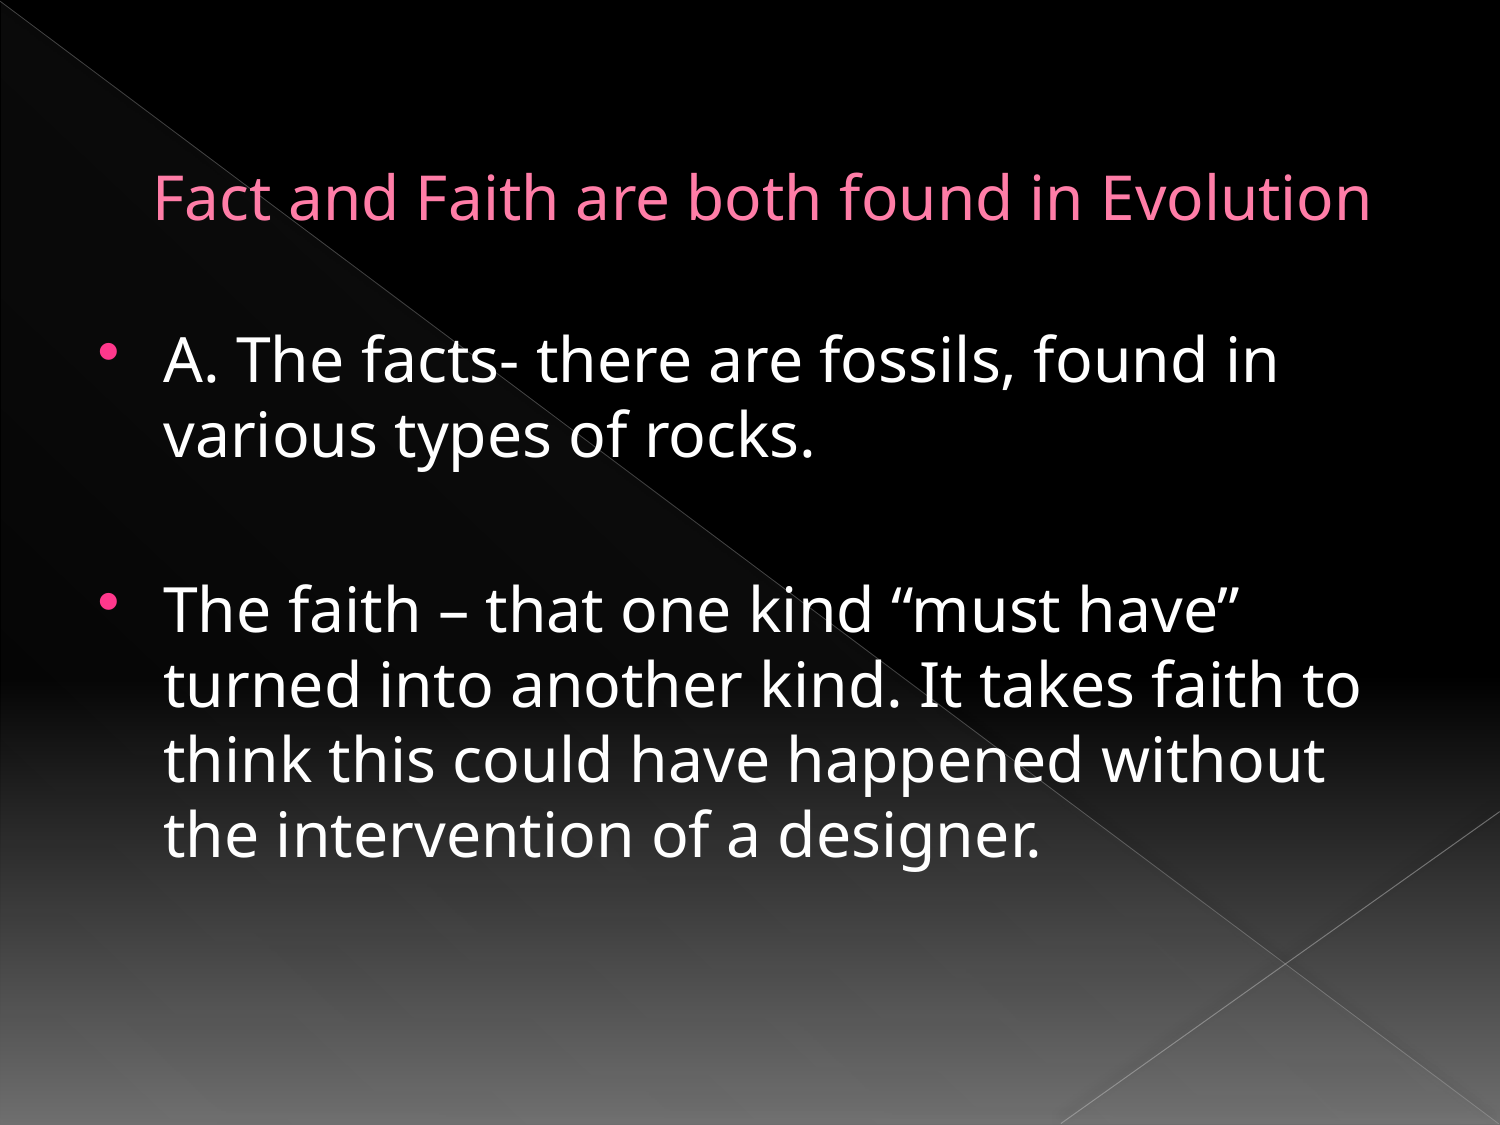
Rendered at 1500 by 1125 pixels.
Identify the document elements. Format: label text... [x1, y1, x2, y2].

title Fact and Faith are both found in Evolution [75, 43, 1425, 274]
list A. The facts- there are fossils, found in various types of rocks. The faith – that one kind “must have” turned into another kind. It takes faith to think this could have happened without the intervention of a designer. [75, 312, 1425, 1055]
